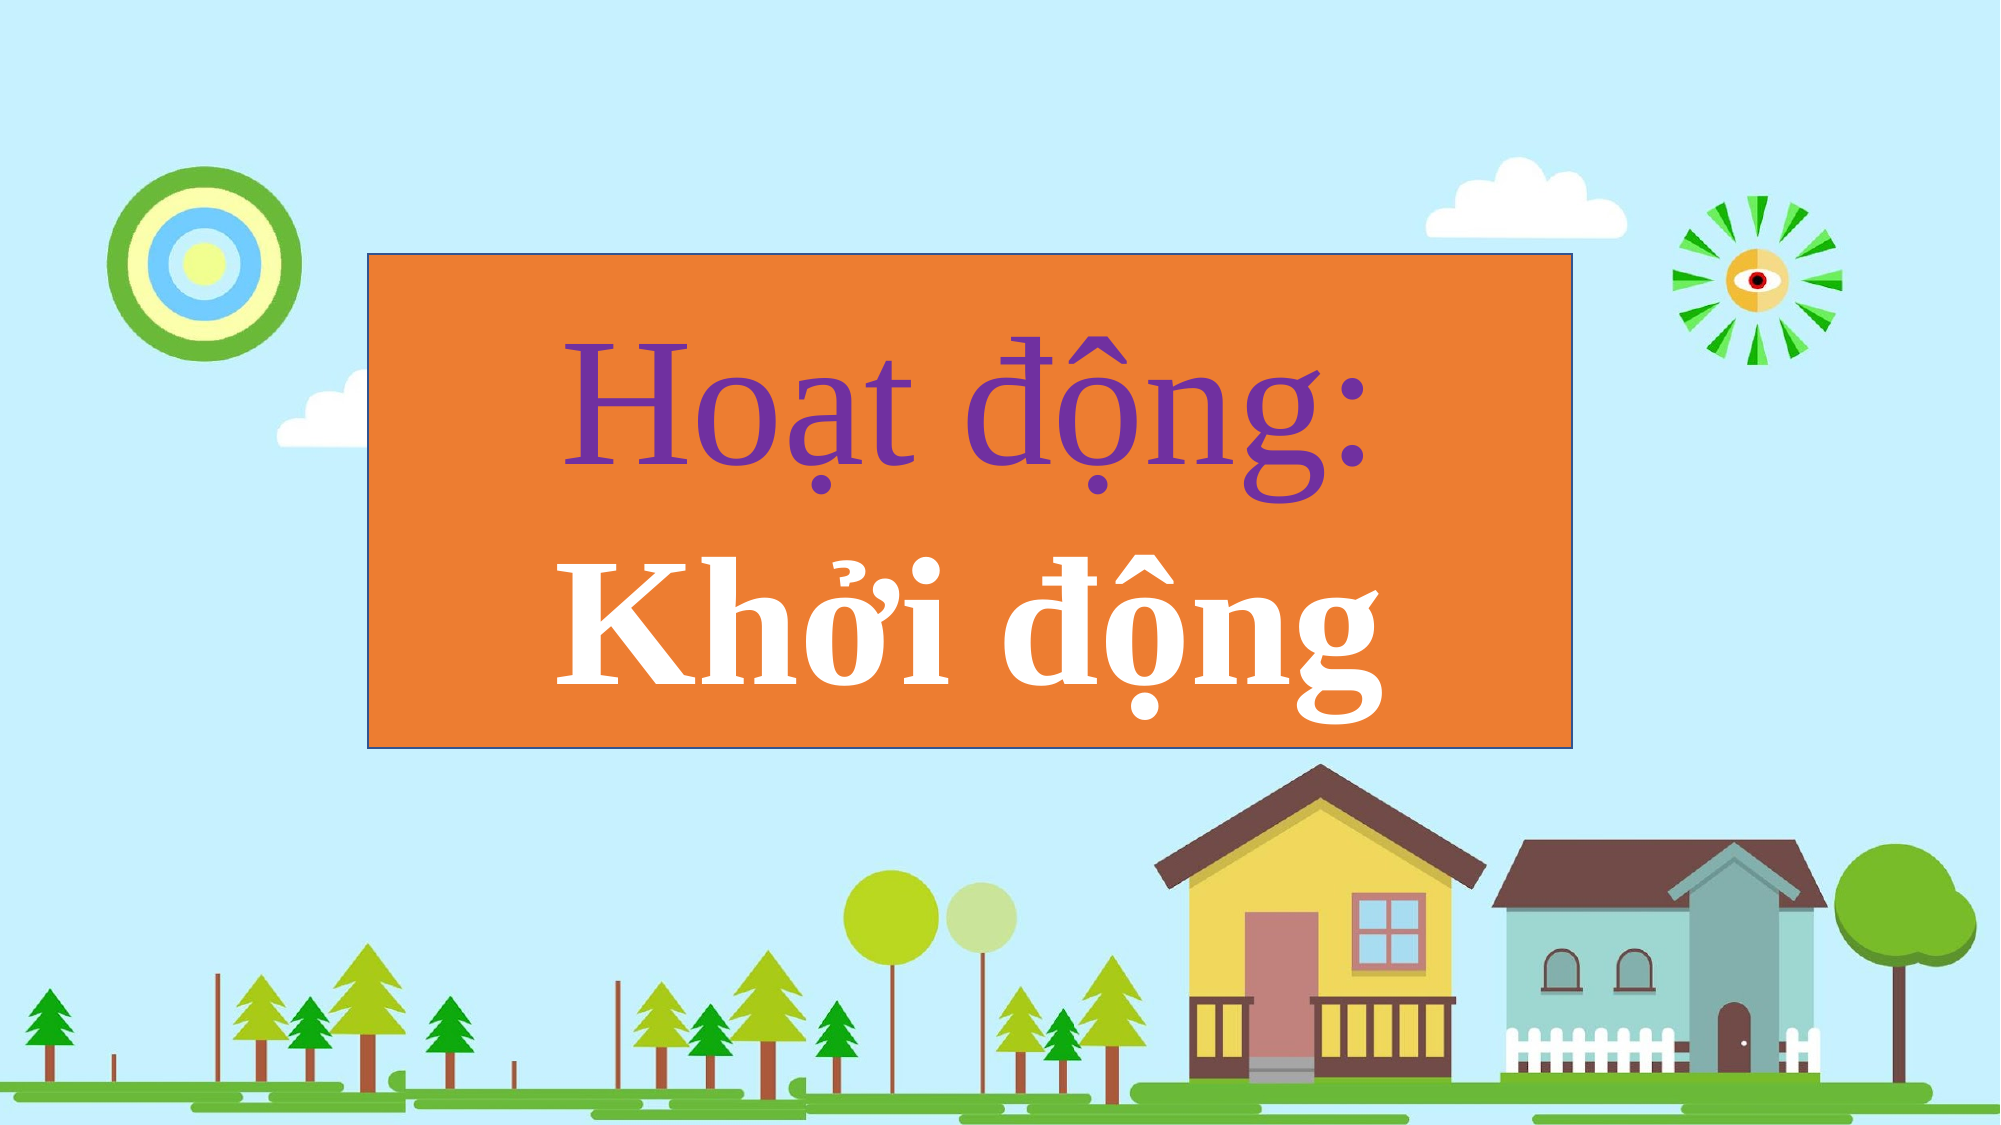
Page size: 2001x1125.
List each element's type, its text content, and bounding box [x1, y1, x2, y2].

text_box Hoạt động: Khởi động [367, 253, 1573, 749]
picture [0, 0, 2000, 1125]
